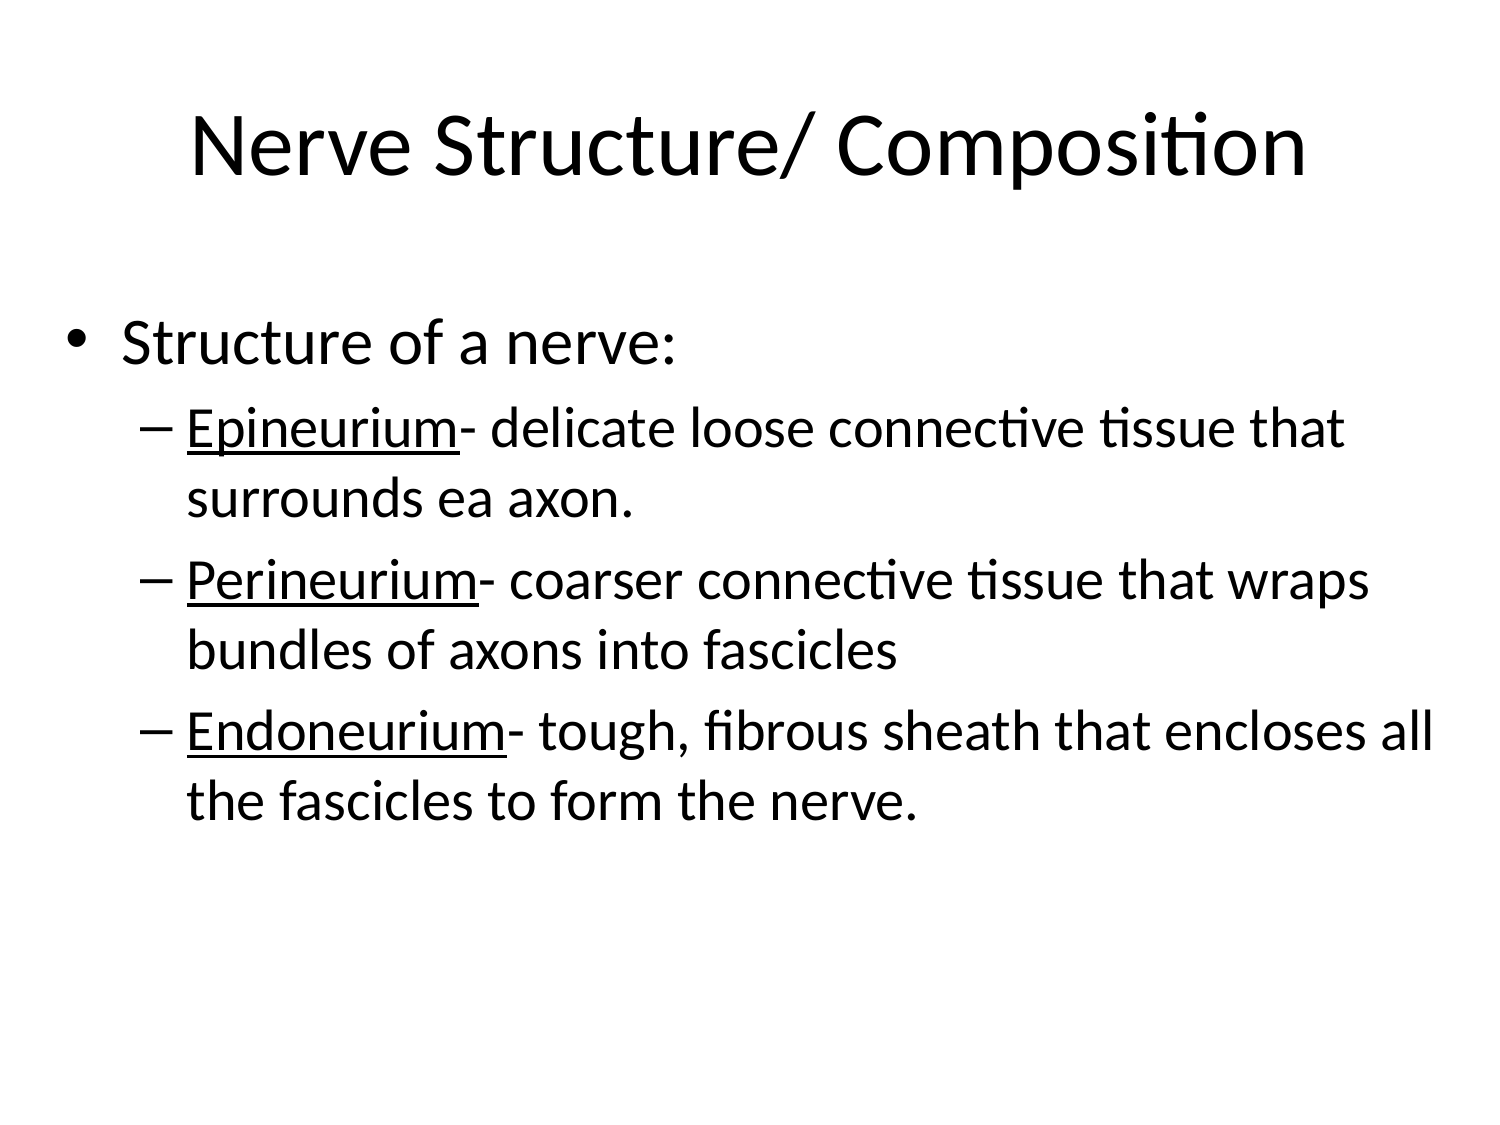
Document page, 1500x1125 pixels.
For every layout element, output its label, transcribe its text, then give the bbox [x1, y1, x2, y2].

list Structure of a nerve: Epineurium- delicate loose connective tissue that surrounds ea axon. Perineurium- coarser connective tissue that wraps bundles of axons into fascicles Endoneurium- tough, fibrous sheath that encloses all the fascicles to form the nerve. [50, 290, 1463, 935]
title Nerve Structure/ Composition [75, 45, 1425, 233]
